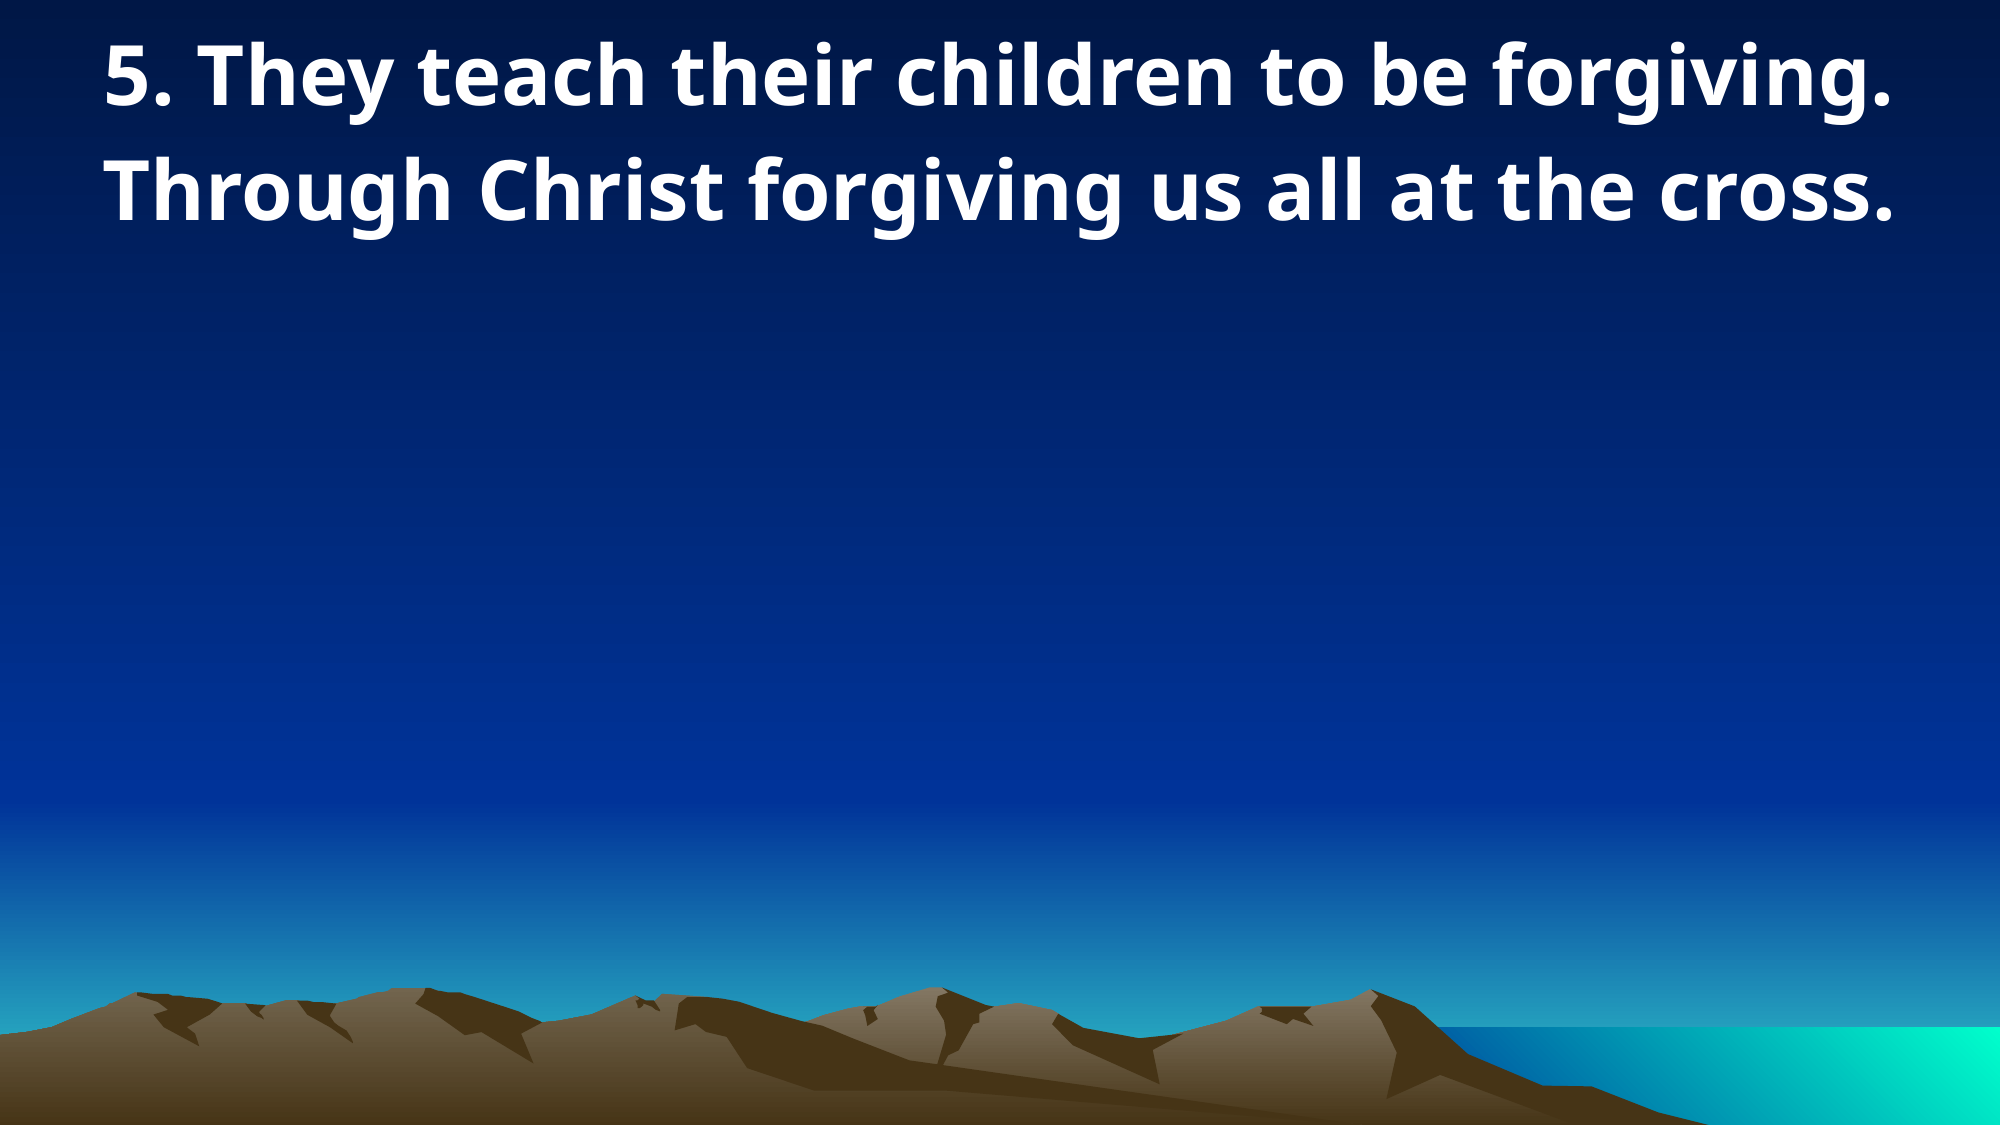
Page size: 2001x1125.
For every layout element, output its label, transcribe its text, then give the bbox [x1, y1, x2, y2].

text_box 5. They teach their children to be forgiving. Through Christ forgiving us all at the cross. [12, 0, 1988, 825]
